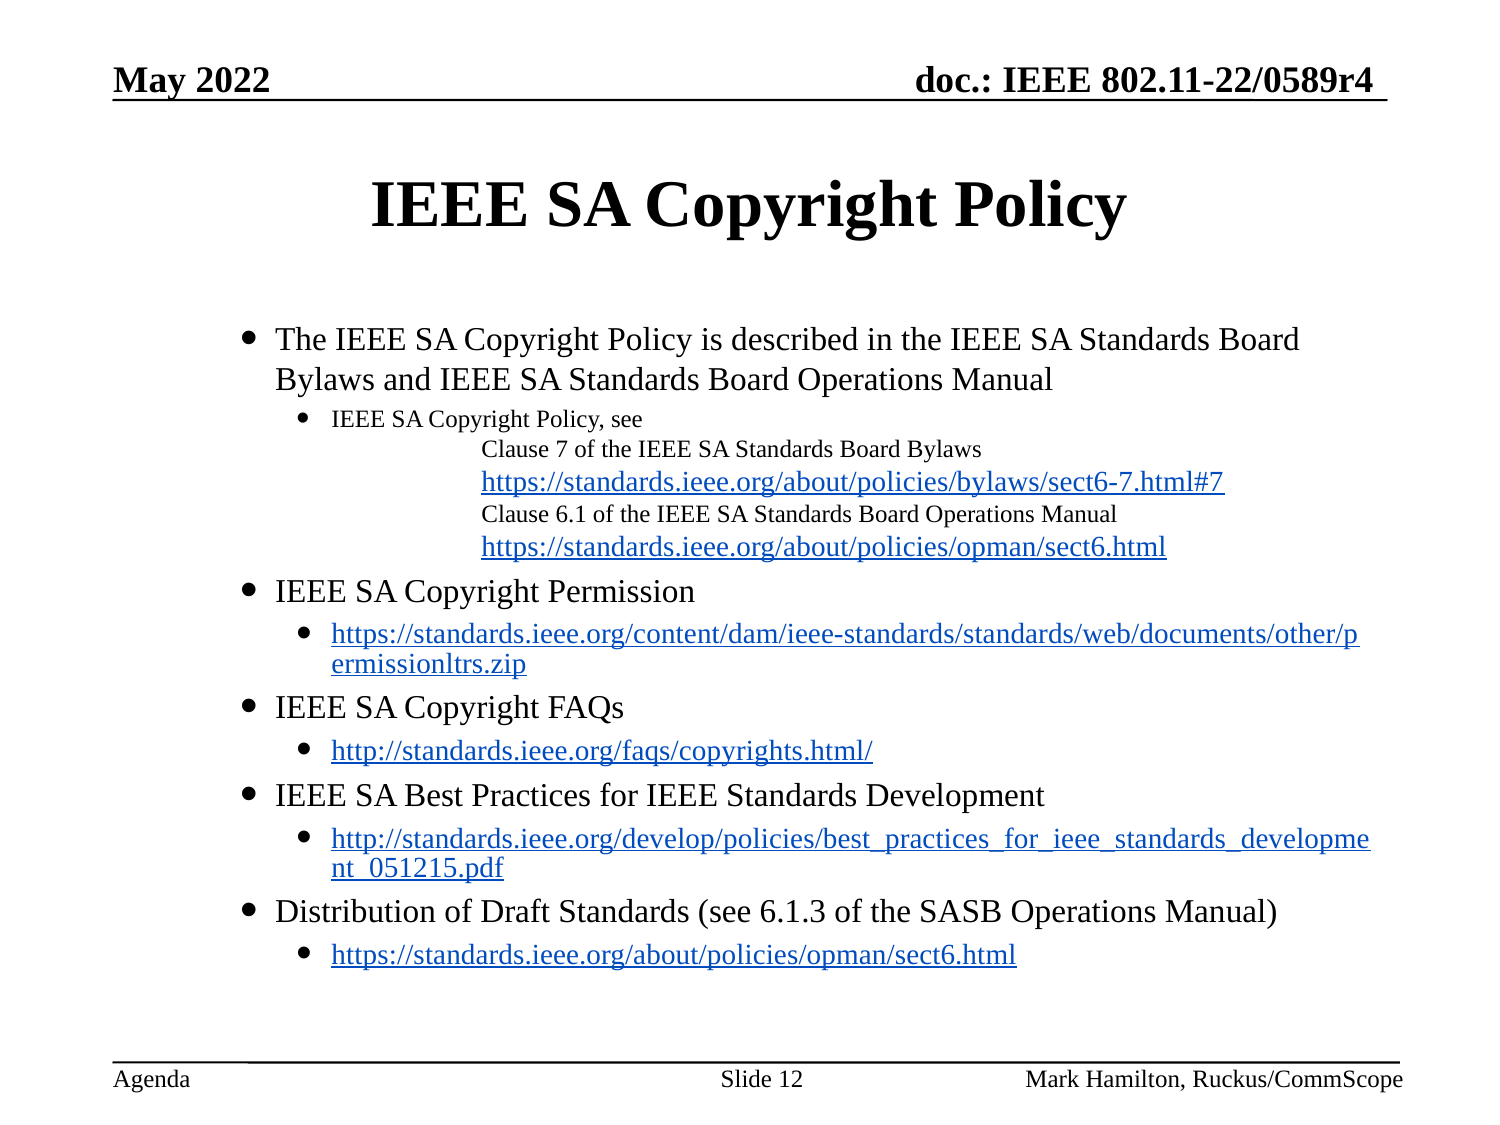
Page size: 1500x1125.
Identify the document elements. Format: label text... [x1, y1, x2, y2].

list The IEEE SA Copyright Policy is described in the IEEE SA Standards Board Bylaws and IEEE SA Standards Board Operations Manual IEEE SA Copyright Policy, see Clause 7 of the IEEE SA Standards Board Bylaws https://standards.ieee.org/about/policies/bylaws/sect6-7.html#7 Clause 6.1 of the IEEE SA Standards Board Operations Manual https://standards.ieee.org/about/policies/opman/sect6.html IEEE SA Copyright Permission https://standards.ieee.org/content/dam/ieee-standards/standards/web/documents/other/permissionltrs.zip IEEE SA Copyright FAQs http://standards.ieee.org/faqs/copyrights.html/ IEEE SA Best Practices for IEEE Standards Development http://standards.ieee.org/develop/policies/best_practices_for_ieee_standards_development_051215.pdf Distribution of Draft Standards (see 6.1.3 of the SASB Operations Manual) https://standards.ieee.org/about/policies/opman/sect6.html [112, 309, 1388, 816]
title IEEE SA Copyright Policy [112, 112, 1388, 288]
